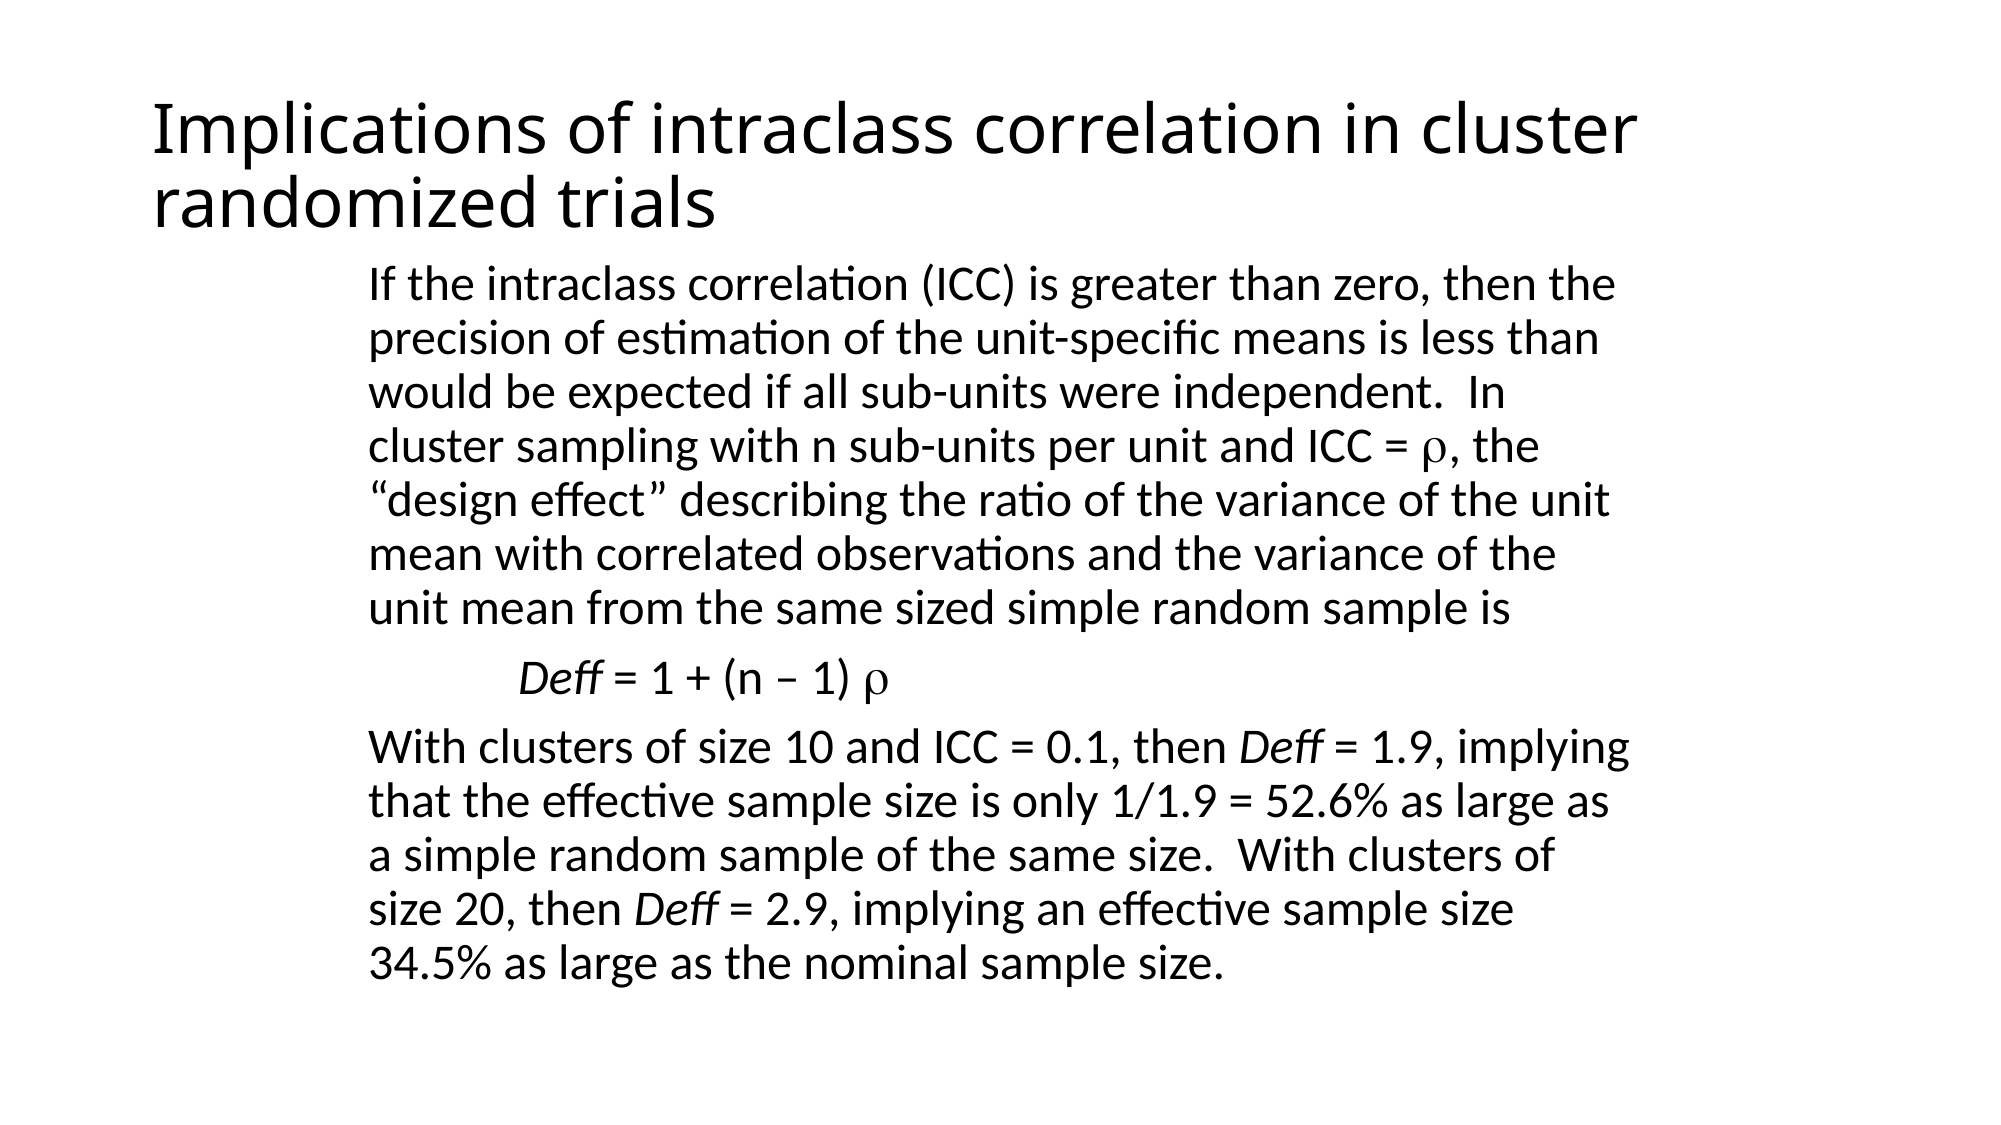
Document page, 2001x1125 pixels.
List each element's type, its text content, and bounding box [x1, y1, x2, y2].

title Implications of intraclass correlation in cluster randomized trials [137, 59, 1863, 278]
list If the intraclass correlation (ICC) is greater than zero, then the precision of estimation of the unit-specific means is less than would be expected if all sub-units were independent. In cluster sampling with n sub-units per unit and ICC = , the “design effect” describing the ratio of the variance of the unit mean with correlated observations and the variance of the unit mean from the same sized simple random sample is Deff = 1 + (n – 1)  With clusters of size 10 and ICC = 0.1, then Deff = 1.9, implying that the effective sample size is only 1/1.9 = 52.6% as large as a simple random sample of the same size. With clusters of size 20, then Deff = 2.9, implying an effective sample size 34.5% as large as the nominal sample size. [353, 249, 1647, 964]
